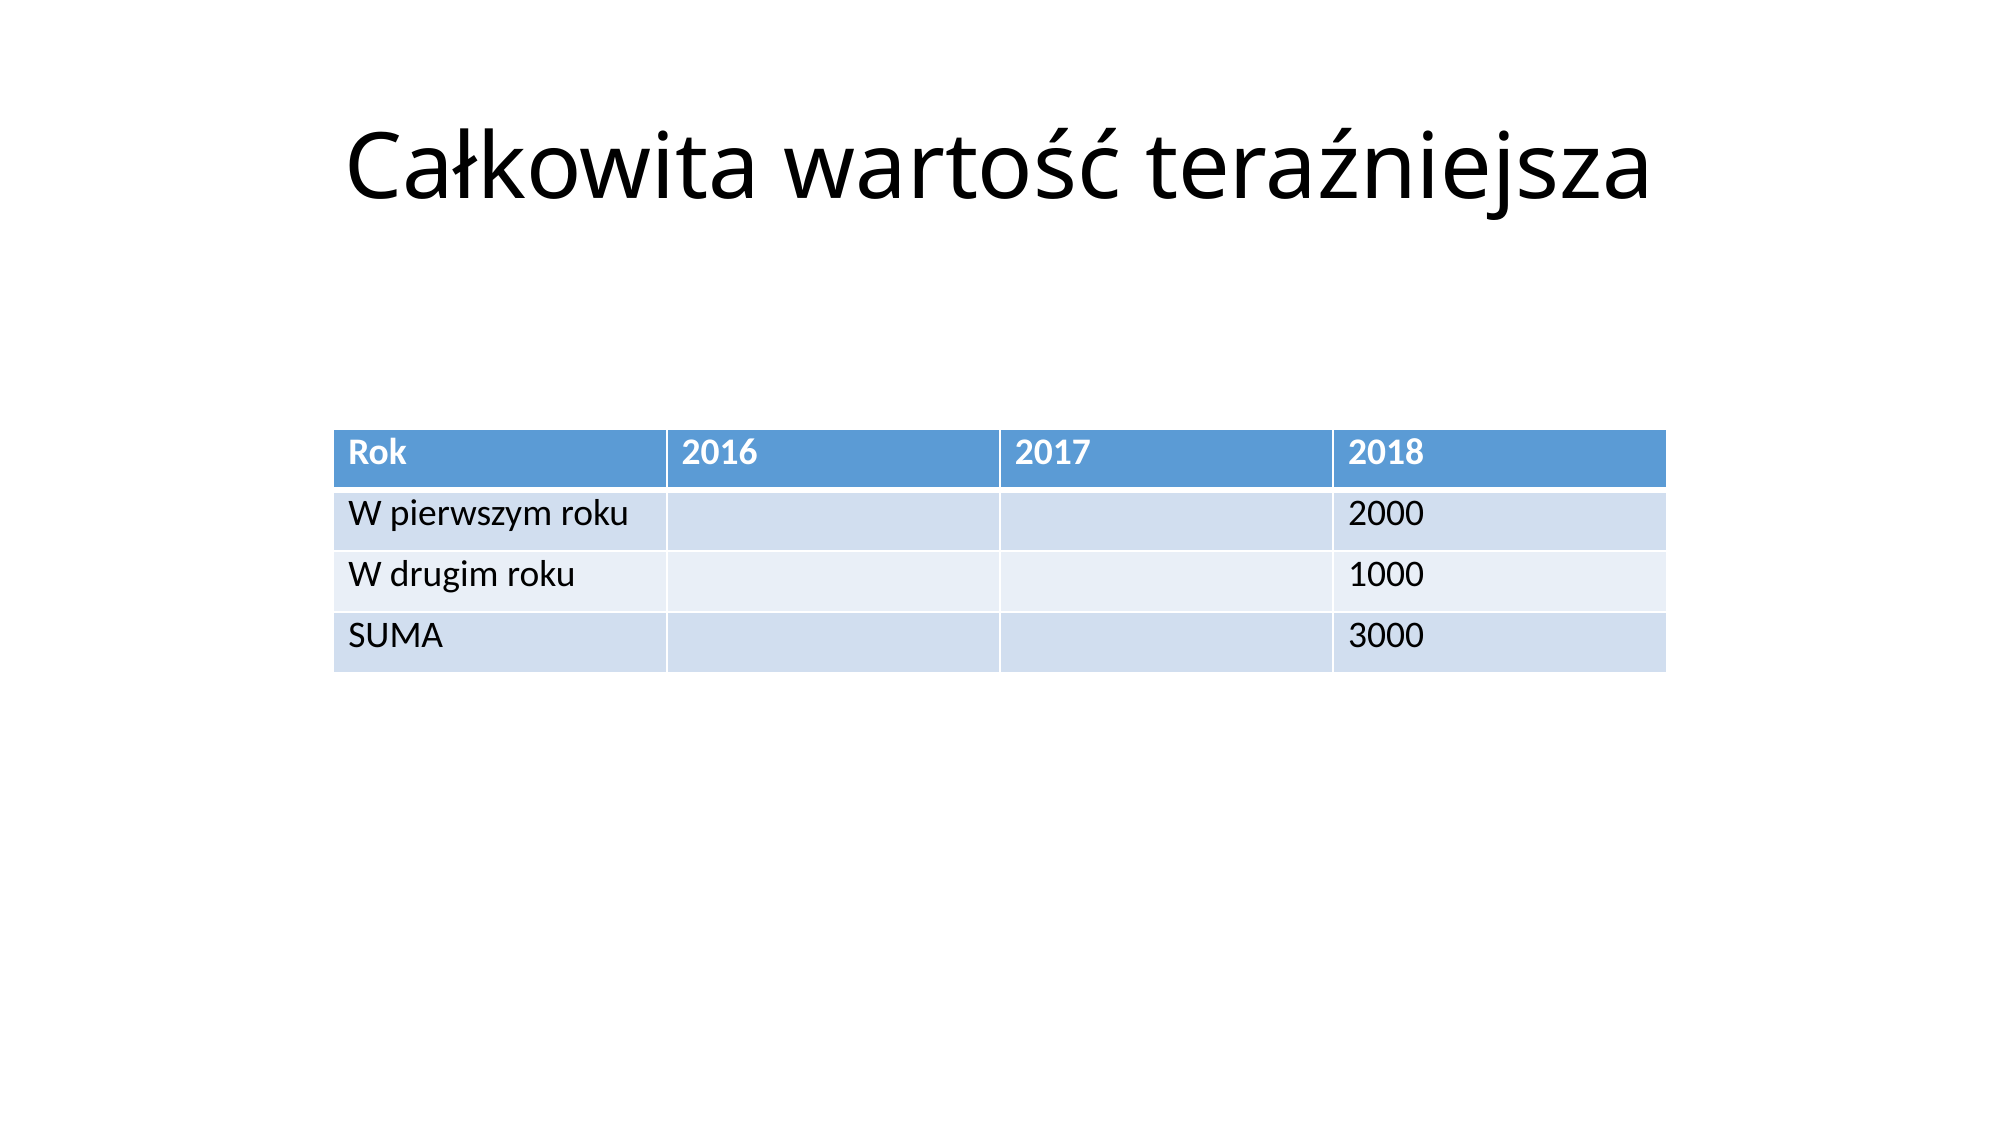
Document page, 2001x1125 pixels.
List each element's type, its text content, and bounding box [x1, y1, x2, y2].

table_cell 3000 [1334, 613, 1666, 672]
table_header 2018 [1334, 430, 1666, 487]
table_header 2016 [668, 430, 999, 487]
table_header Rok [334, 430, 666, 487]
table_cell 1000 [1334, 552, 1666, 611]
table_cell [668, 613, 999, 672]
table_cell [668, 552, 999, 611]
table_cell [668, 493, 999, 550]
table_header 2017 [1001, 430, 1332, 487]
table_cell SUMA [334, 613, 666, 672]
table_cell [1001, 552, 1332, 611]
table_cell 2000 [1334, 493, 1666, 550]
table_cell [1001, 613, 1332, 672]
title Całkowita wartość teraźniejsza [137, 59, 1863, 278]
table_cell W drugim roku [334, 552, 666, 611]
table_cell W pierwszym roku [334, 493, 666, 550]
table_cell [1001, 493, 1332, 550]
